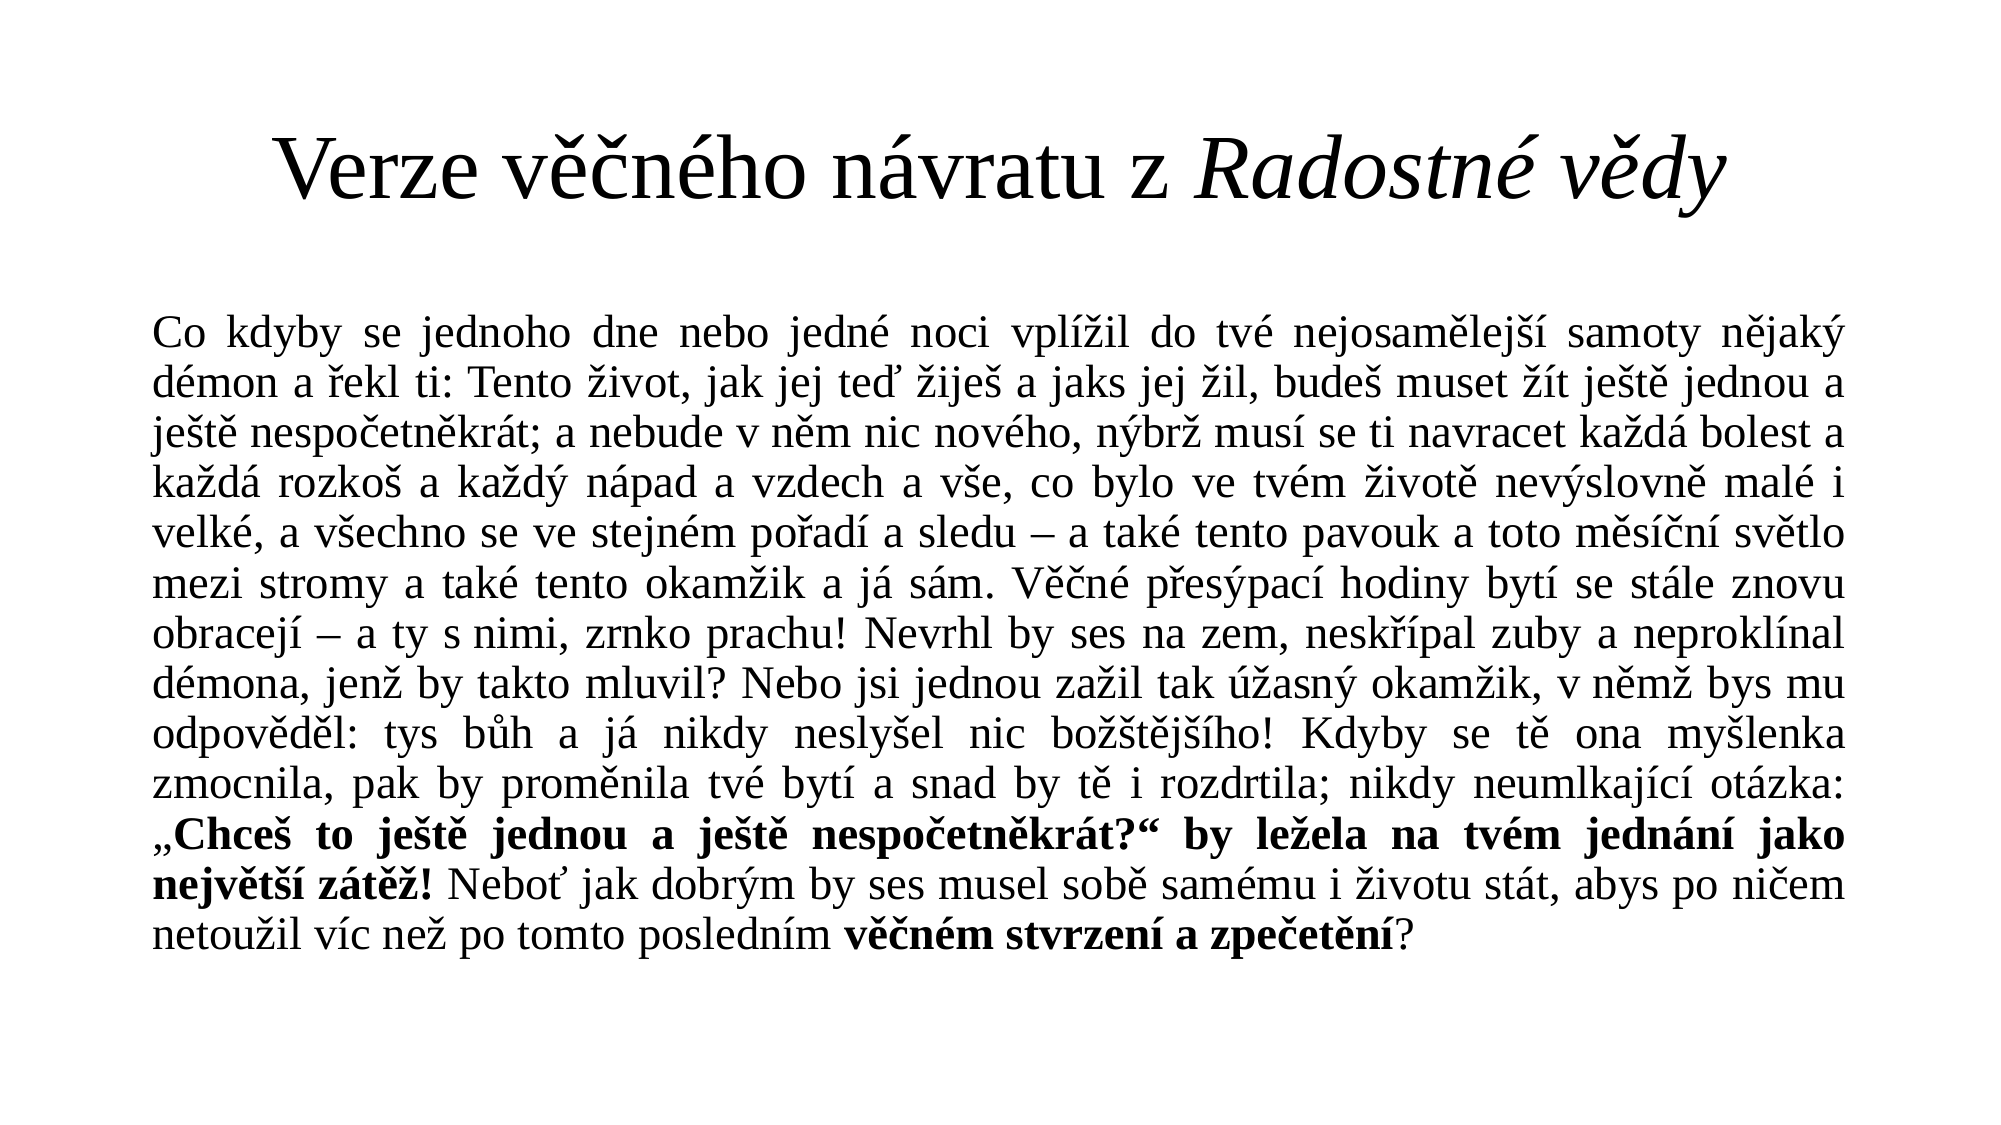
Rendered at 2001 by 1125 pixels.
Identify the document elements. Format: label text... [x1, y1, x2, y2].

list Co kdyby se jednoho dne nebo jedné noci vplížil do tvé nejosamělejší samoty nějaký démon a řekl ti: Tento život, jak jej teď žiješ a jaks jej žil, budeš muset žít ještě jednou a ještě nespočetněkrát; a nebude v něm nic nového, nýbrž musí se ti navracet každá bolest a každá rozkoš a každý nápad a vzdech a vše, co bylo ve tvém životě nevýslovně malé i velké, a všechno se ve stejném pořadí a sledu – a také tento pavouk a toto měsíční světlo mezi stromy a také tento okamžik a já sám. Věčné přesýpací hodiny bytí se stále znovu obracejí – a ty s nimi, zrnko prachu! Nevrhl by ses na zem, neskřípal zuby a neproklínal démona, jenž by takto mluvil? Nebo jsi jednou zažil tak úžasný okamžik, v němž bys mu odpověděl: tys bůh a já nikdy neslyšel nic božštějšího! Kdyby se tě ona myšlenka zmocnila, pak by proměnila tvé bytí a snad by tě i rozdrtila; nikdy neumlkající otázka: „Chceš to ještě jednou a ještě nespočetněkrát?“ by ležela na tvém jednání jako největší zátěž! Neboť jak dobrým by ses musel sobě samému i životu stát, abys po ničem netoužil víc než po tomto posledním věčném stvrzení a zpečetění? [137, 299, 1863, 1014]
title Verze věčného návratu z Radostné vědy [137, 59, 1863, 278]
